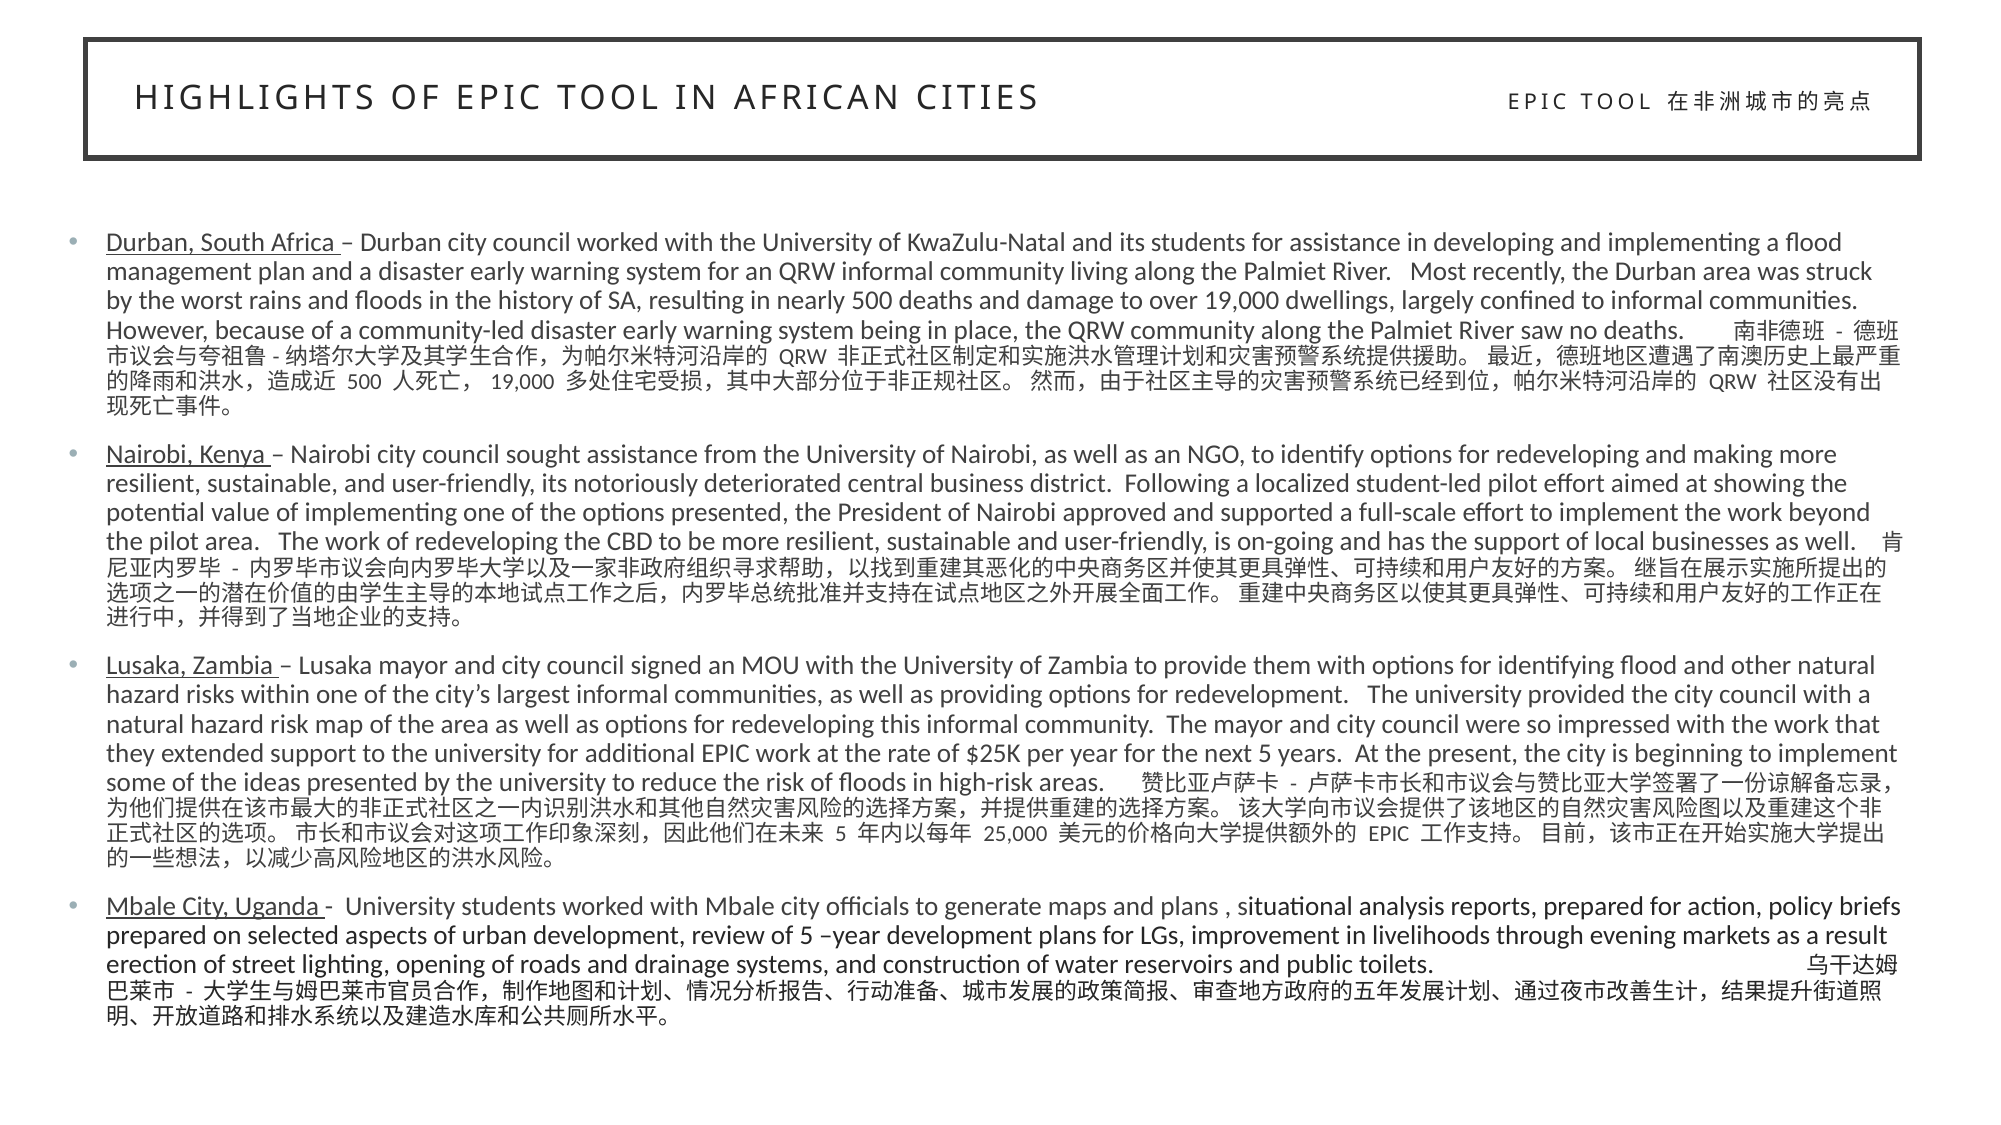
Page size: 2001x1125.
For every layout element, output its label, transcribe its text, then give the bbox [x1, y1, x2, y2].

list Durban, South Africa – Durban city council worked with the University of KwaZulu-Natal and its students for assistance in developing and implementing a flood management plan and a disaster early warning system for an QRW informal community living along the Palmiet River. Most recently, the Durban area was struck by the worst rains and floods in the history of SA, resulting in nearly 500 deaths and damage to over 19,000 dwellings, largely confined to informal communities. However, because of a community-led disaster early warning system being in place, the QRW community along the Palmiet River saw no deaths. 南非德班 - 德班市议会与夸祖鲁-纳塔尔大学及其学生合作，为帕尔米特河沿岸的 QRW 非正式社区制定和实施洪水管理计划和灾害预警系统提供援助。 最近，德班地区遭遇了南澳历史上最严重的降雨和洪水，造成近 500 人死亡，19,000 多处住宅受损，其中大部分位于非正规社区。 然而，由于社区主导的灾害预警系统已经到位，帕尔米特河沿岸的 QRW 社区没有出现死亡事件。 Nairobi, Kenya – Nairobi city council sought assistance from the University of Nairobi, as well as an NGO, to identify options for redeveloping and making more resilient, sustainable, and user-friendly, its notoriously deteriorated central business district. Following a localized student-led pilot effort aimed at showing the potential value of implementing one of the options presented, the President of Nairobi approved and supported a full-scale effort to implement the work beyond the pilot area. The work of redeveloping the CBD to be more resilient, sustainable and user-friendly, is on-going and has the support of local businesses as well. 肯尼亚内罗毕 - 内罗毕市议会向内罗毕大学以及一家非政府组织寻求帮助，以找到重建其恶化的中央商务区并使其更具弹性、可持续和用户友好的方案。 继旨在展示实施所提出的选项之一的潜在价值的由学生主导的本地试点工作之后，内罗毕总统批准并支持在试点地区之外开展全面工作。 重建中央商务区以使其更具弹性、可持续和用户友好的工作正在进行中，并得到了当地企业的支持。 Lusaka, Zambia – Lusaka mayor and city council signed an MOU with the University of Zambia to provide them with options for identifying flood and other natural hazard risks within one of the city’s largest informal communities, as well as providing options for redevelopment. The university provided the city council with a natural hazard risk map of the area as well as options for redeveloping this informal community. The mayor and city council were so impressed with the work that they extended support to the university for additional EPIC work at the rate of $25K per year for the next 5 years. At the present, the city is beginning to implement some of the ideas presented by the university to reduce the risk of floods in high-risk areas. 赞比亚卢萨卡 - 卢萨卡市长和市议会与赞比亚大学签署了一份谅解备忘录，为他们提供在该市最大的非正式社区之一内识别洪水和其他自然灾害风险的选择方案，并提供重建的选择方案。 该大学向市议会提供了该地区的自然灾害风险图以及重建这个非正式社区的选项。 市长和市议会对这项工作印象深刻，因此他们在未来 5 年内以每年 25,000 美元的价格向大学提供额外的 EPIC 工作支持。 目前，该市正在开始实施大学提出的一些想法，以减少高风险地区的洪水风险。 Mbale City, Uganda - University students worked with Mbale city officials to generate maps and plans , situational analysis reports, prepared for action, policy briefs prepared on selected aspects of urban development, review of 5 –year development plans for LGs, improvement in livelihoods through evening markets as a result erection of street lighting, opening of roads and drainage systems, and construction of water reservoirs and public toilets. 乌干达姆巴莱市 - 大学生与姆巴莱市官员合作，制作地图和计划、情况分析报告、行动准备、城市发展的政策简报、审查地方政府的五年发展计划、通过夜市改善生计，结果提升街道照明、开放道路和排水系统以及建造水库和公共厕所水平。 [53, 220, 1920, 1086]
title Highlights of EPIC Tool in African cities EPIC Tool 在非洲城市的亮点 [83, 37, 1922, 161]
